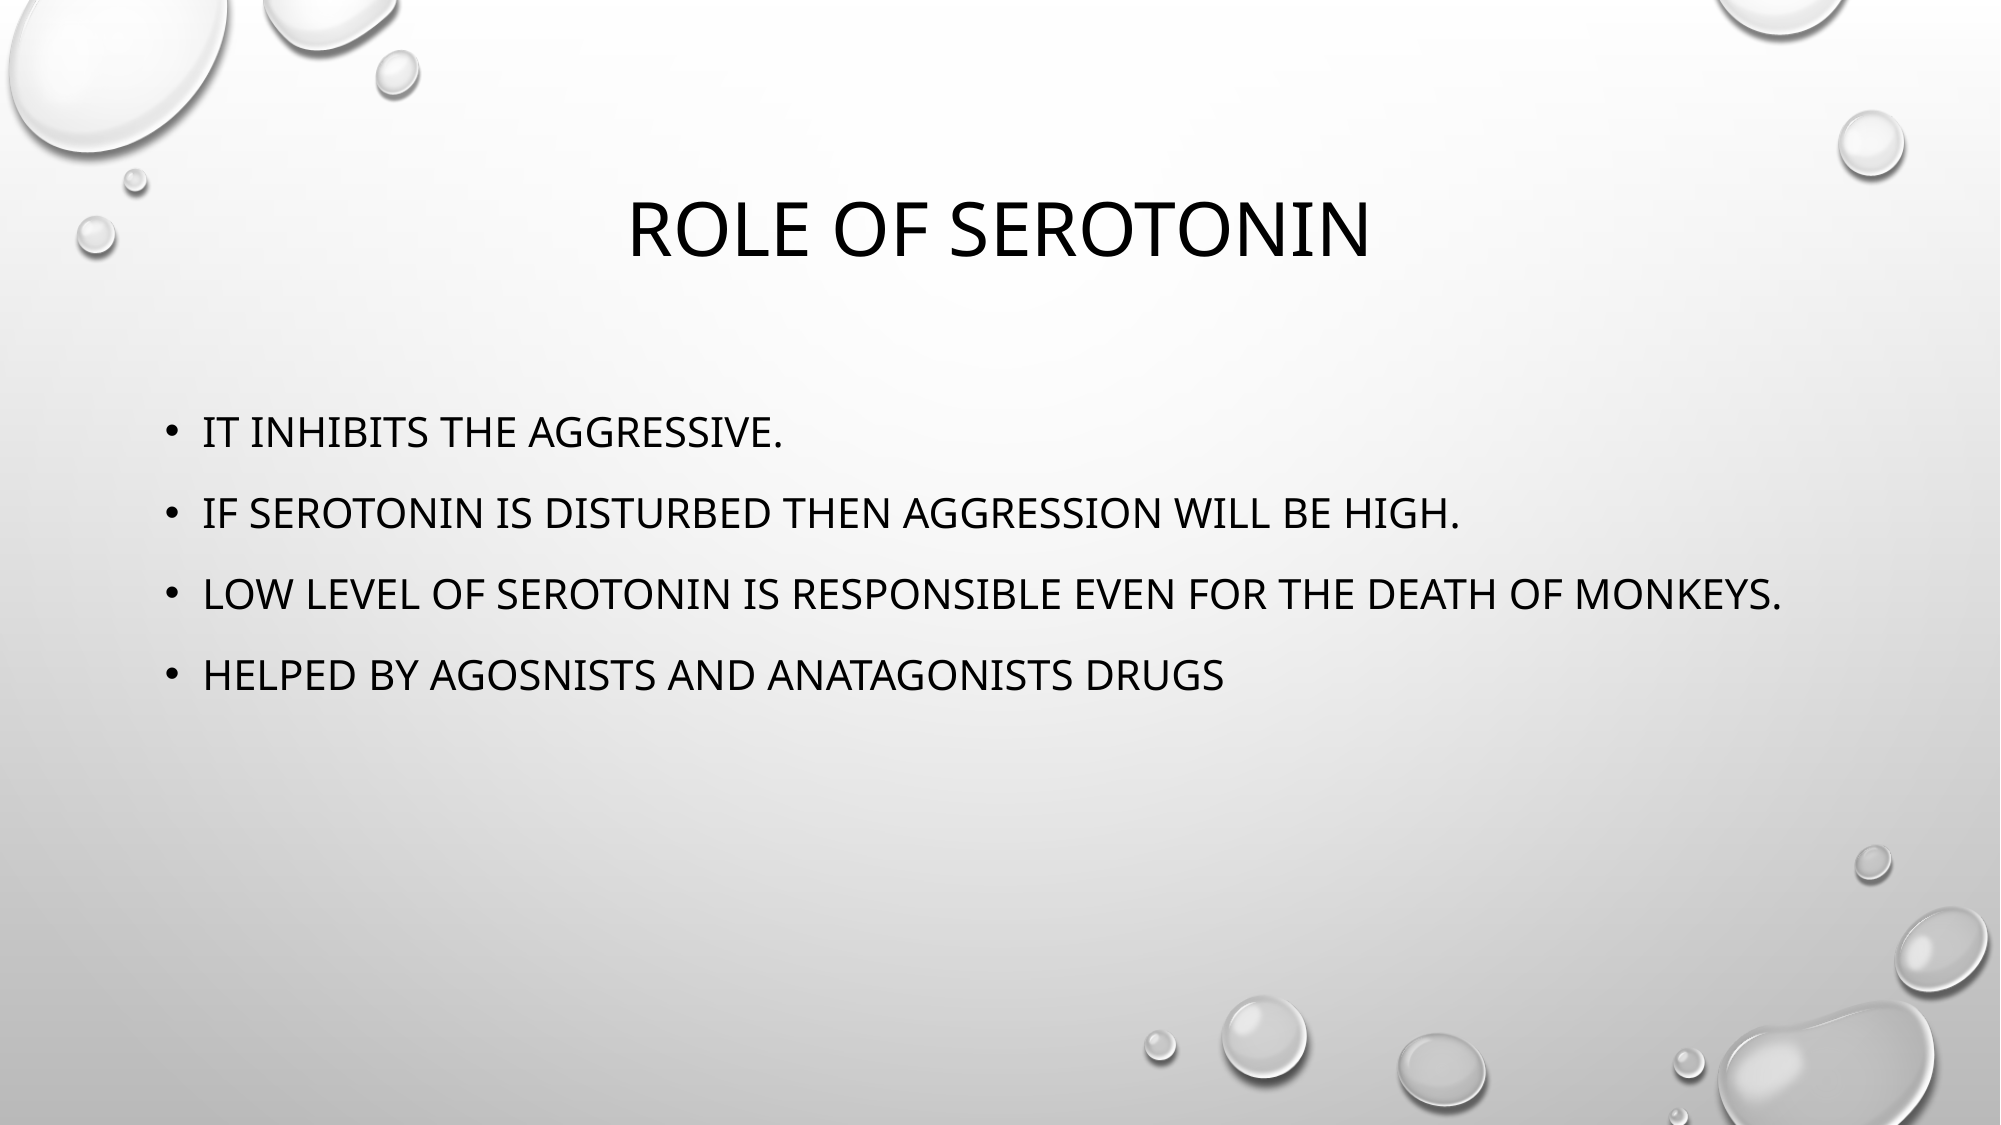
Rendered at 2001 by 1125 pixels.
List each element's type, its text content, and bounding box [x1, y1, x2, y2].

title Role of serotonin [149, 101, 1851, 364]
picture [0, 0, 2000, 1125]
list It inhibits the aggressive. If serotonin is disturbed then aggression will be high. Low level of serotonin is responsible even for the death of monkeys. Helped by agosnists and anatagonists drugs [149, 388, 1850, 950]
